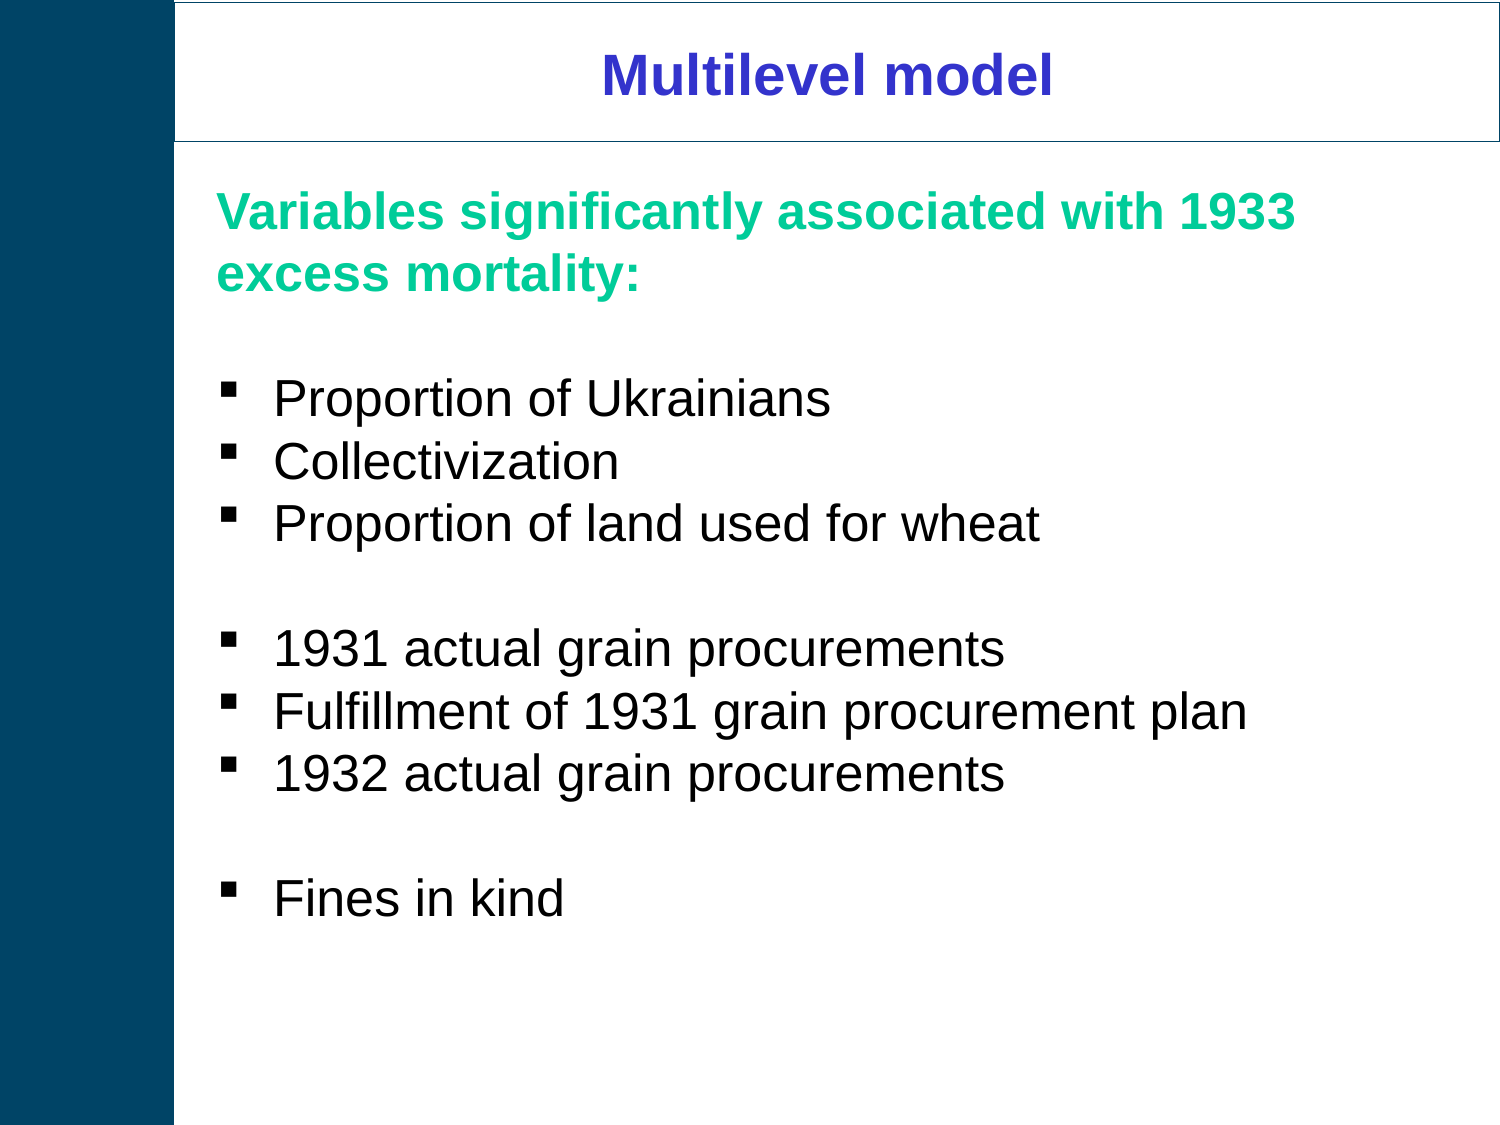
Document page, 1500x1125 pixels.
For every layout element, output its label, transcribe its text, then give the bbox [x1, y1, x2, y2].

text_box [0, 0, 174, 1125]
text_box Variables significantly associated with 1933 excess mortality: Proportion of Ukrainians Collectivization Proportion of land used for wheat 1931 actual grain procurements Fulfillment of 1931 grain procurement plan 1932 actual grain procurements Fines in kind [202, 169, 1438, 935]
text_box Multilevel model [174, 2, 1500, 142]
